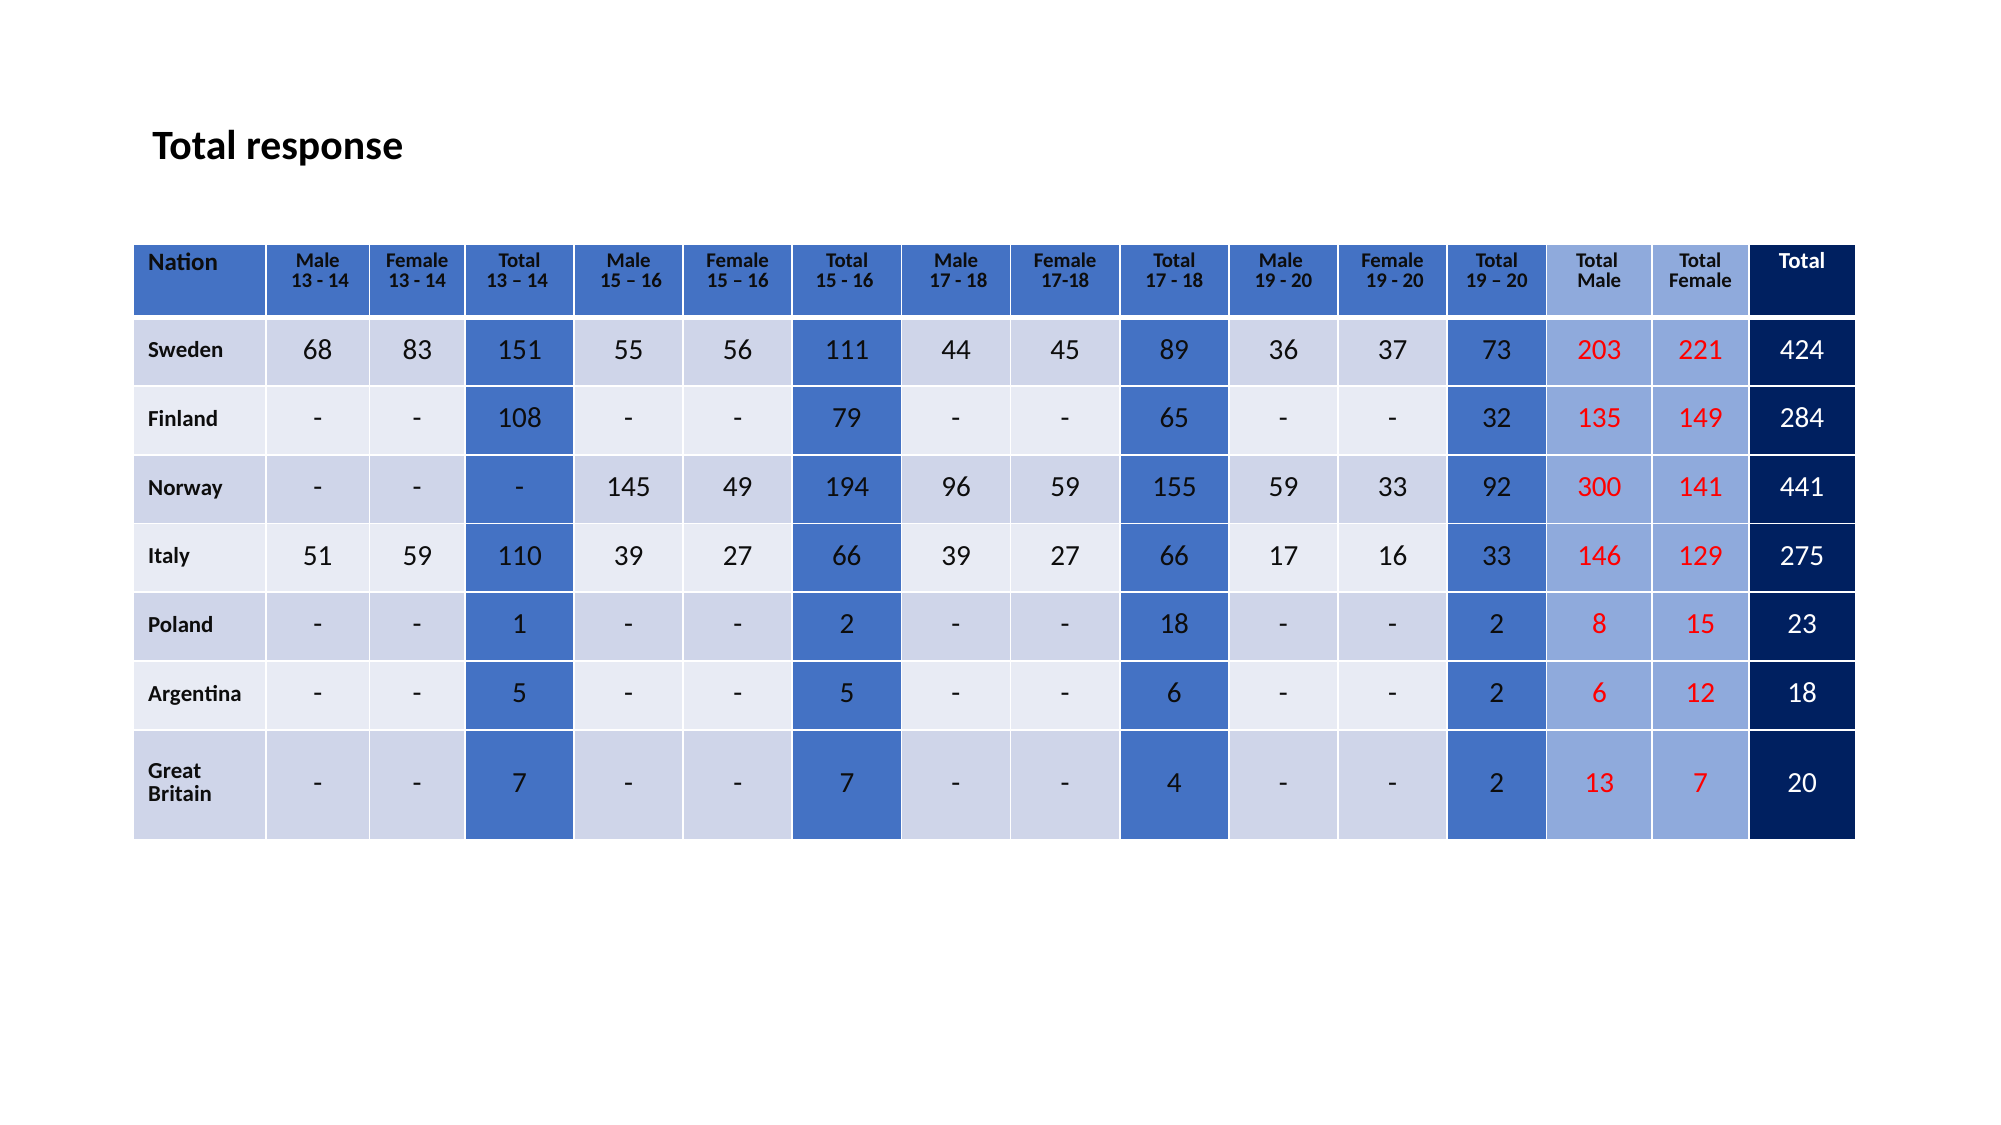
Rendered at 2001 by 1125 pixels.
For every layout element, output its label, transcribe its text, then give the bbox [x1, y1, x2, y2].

table_cell - [575, 593, 682, 660]
table_cell 275 [1750, 524, 1855, 591]
table_cell 135 [1547, 387, 1651, 454]
table_cell 79 [793, 387, 901, 454]
table_cell - [1230, 662, 1337, 729]
table_cell 110 [466, 524, 573, 591]
table_header Male 15 – 16 [575, 245, 682, 315]
table_header Total 13 – 14 [466, 245, 573, 315]
table_cell - [267, 593, 369, 660]
table_cell 59 [1230, 456, 1337, 523]
table_cell - [575, 731, 682, 839]
table_cell 8 [1547, 593, 1651, 660]
table_cell 221 [1653, 320, 1748, 385]
table_cell 20 [1750, 731, 1855, 839]
table_cell 59 [1011, 456, 1119, 523]
table_cell 111 [793, 320, 901, 385]
table_cell 7 [1653, 731, 1748, 839]
table_cell 65 [1121, 387, 1228, 454]
table_cell 51 [267, 524, 369, 591]
table_cell 27 [684, 524, 791, 591]
table_cell - [1339, 662, 1446, 729]
table_header Female 15 – 16 [684, 245, 791, 315]
table_cell - [267, 387, 369, 454]
table_cell - [575, 662, 682, 729]
table_header Total 15 - 16 [793, 245, 901, 315]
table_header Male 17 - 18 [902, 245, 1010, 315]
table_cell 12 [1653, 662, 1748, 729]
table_cell - [684, 387, 791, 454]
table_cell Poland [134, 593, 265, 660]
table_header Female 13 - 14 [370, 245, 464, 315]
table_cell 4 [1121, 731, 1228, 839]
table_cell - [575, 387, 682, 454]
table_cell 2 [1448, 593, 1546, 660]
table_cell 59 [370, 524, 464, 591]
table_cell 33 [1339, 456, 1446, 523]
table_cell - [370, 662, 464, 729]
table_cell - [1011, 387, 1119, 454]
table_cell - [1339, 731, 1446, 839]
table_cell Great Britain [134, 731, 265, 839]
table_cell 56 [684, 320, 791, 385]
table_cell 284 [1750, 387, 1855, 454]
table_cell 7 [793, 731, 901, 839]
table_cell - [902, 731, 1010, 839]
table_cell 89 [1121, 320, 1228, 385]
table_cell - [902, 387, 1010, 454]
table_cell 44 [902, 320, 1010, 385]
table_cell 145 [575, 456, 682, 523]
table_cell 66 [1121, 524, 1228, 591]
table_header Total 19 – 20 [1448, 245, 1546, 315]
table_cell 146 [1547, 524, 1651, 591]
table_cell - [370, 456, 464, 523]
table_cell - [684, 662, 791, 729]
table_header Female 19 - 20 [1339, 245, 1446, 315]
table_cell - [1230, 387, 1337, 454]
table_cell 92 [1448, 456, 1546, 523]
table_header Total Male [1547, 245, 1651, 315]
table_cell 17 [1230, 524, 1337, 591]
table_cell 300 [1547, 456, 1651, 523]
table_header Nation [134, 245, 265, 315]
table_cell 7 [466, 731, 573, 839]
table_cell 155 [1121, 456, 1228, 523]
table_cell 16 [1339, 524, 1446, 591]
table_cell Argentina [134, 662, 265, 729]
table_cell - [1011, 593, 1119, 660]
table_header Total Female [1653, 245, 1748, 315]
table_cell - [684, 593, 791, 660]
table_cell 141 [1653, 456, 1748, 523]
table_cell Sweden [134, 320, 265, 385]
table_cell 96 [902, 456, 1010, 523]
table_cell 66 [793, 524, 901, 591]
table_header Total 17 - 18 [1121, 245, 1228, 315]
table_cell 39 [575, 524, 682, 591]
table_cell 2 [793, 593, 901, 660]
table_cell 32 [1448, 387, 1546, 454]
table_cell - [267, 731, 369, 839]
table_cell 194 [793, 456, 901, 523]
table_cell 5 [793, 662, 901, 729]
table_cell 45 [1011, 320, 1119, 385]
table_cell 13 [1547, 731, 1651, 839]
table_cell 73 [1448, 320, 1546, 385]
title Total response [137, 59, 1863, 199]
table_cell 2 [1448, 662, 1546, 729]
table_cell 18 [1121, 593, 1228, 660]
table_cell 441 [1750, 456, 1855, 523]
table_cell 18 [1750, 662, 1855, 729]
table_cell - [902, 593, 1010, 660]
table_cell 129 [1653, 524, 1748, 591]
table_cell Norway [134, 456, 265, 523]
table_cell 149 [1653, 387, 1748, 454]
table_cell 6 [1121, 662, 1228, 729]
table_cell - [684, 731, 791, 839]
table_cell - [1011, 662, 1119, 729]
table_cell - [1339, 387, 1446, 454]
table_cell 15 [1653, 593, 1748, 660]
table_cell - [370, 731, 464, 839]
table_header Female 17-18 [1011, 245, 1119, 315]
table_header Male 13 - 14 [267, 245, 369, 315]
table_cell - [370, 593, 464, 660]
table_cell 83 [370, 320, 464, 385]
table_cell 39 [902, 524, 1010, 591]
table_cell - [1230, 731, 1337, 839]
table_cell 5 [466, 662, 573, 729]
table_cell - [267, 456, 369, 523]
table_cell 151 [466, 320, 573, 385]
table_cell Finland [134, 387, 265, 454]
table_cell 2 [1448, 731, 1546, 839]
table_cell 27 [1011, 524, 1119, 591]
table_cell - [267, 662, 369, 729]
table_header Total [1750, 245, 1855, 315]
table_header Male 19 - 20 [1230, 245, 1337, 315]
table_cell - [902, 662, 1010, 729]
table_cell Italy [134, 524, 265, 591]
table_cell 23 [1750, 593, 1855, 660]
table_cell - [1339, 593, 1446, 660]
table_cell 36 [1230, 320, 1337, 385]
table_cell 33 [1448, 524, 1546, 591]
table_cell 424 [1750, 320, 1855, 385]
table_cell 203 [1547, 320, 1651, 385]
table_cell - [466, 456, 573, 523]
table_cell 6 [1547, 662, 1651, 729]
table_cell 1 [466, 593, 573, 660]
table_cell 108 [466, 387, 573, 454]
table_cell - [1011, 731, 1119, 839]
table_cell 49 [684, 456, 791, 523]
table_cell - [370, 387, 464, 454]
table_cell 68 [267, 320, 369, 385]
table_cell 37 [1339, 320, 1446, 385]
table_cell - [1230, 593, 1337, 660]
table_cell 55 [575, 320, 682, 385]
